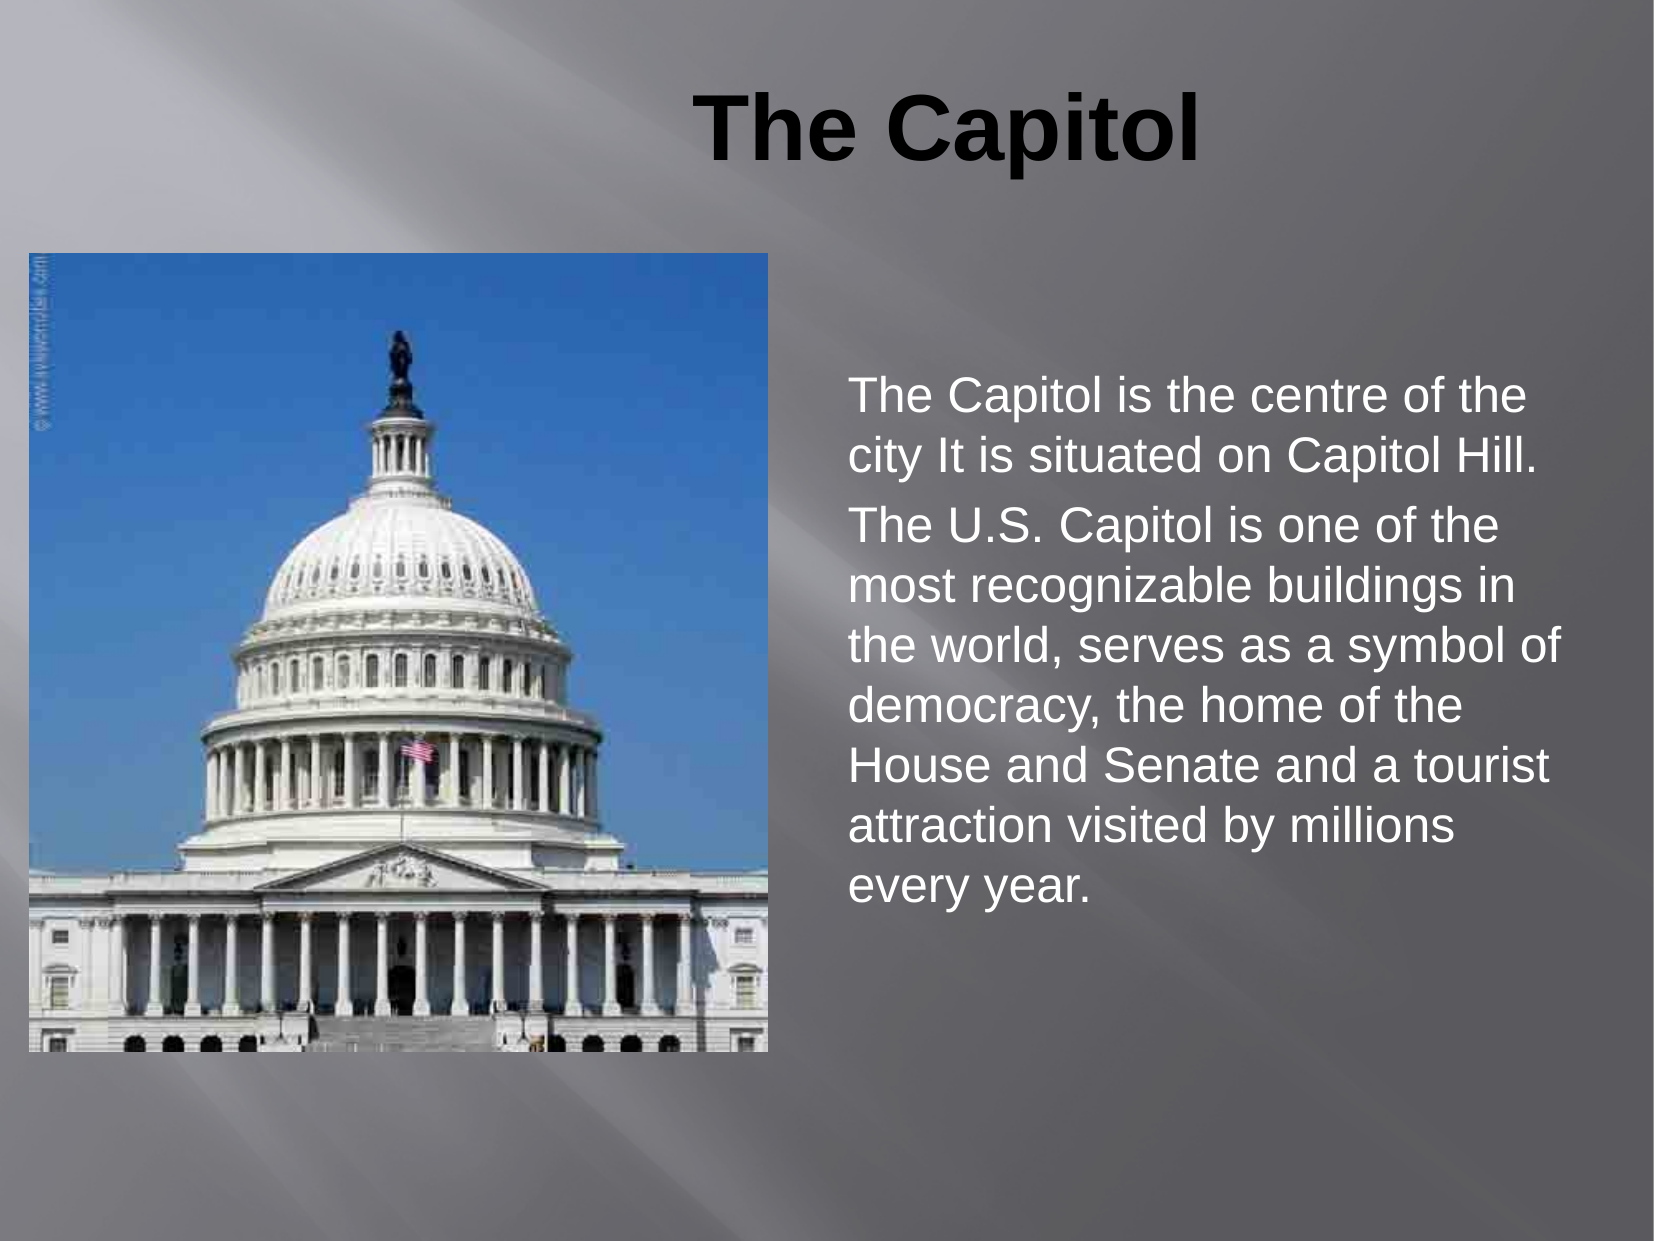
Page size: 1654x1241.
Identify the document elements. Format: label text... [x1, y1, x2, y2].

title The Capitol [241, 10, 1654, 235]
picture [29, 253, 768, 1052]
subtitle The Capitol is the centre of the city It is situated on Capitol Hill. The U.S. Capitol is one of the most recognizable buildings in the world, serves as a symbol of democracy, the home of the House and Senate and a tourist attraction visited by millions every year. [826, 218, 1583, 1056]
